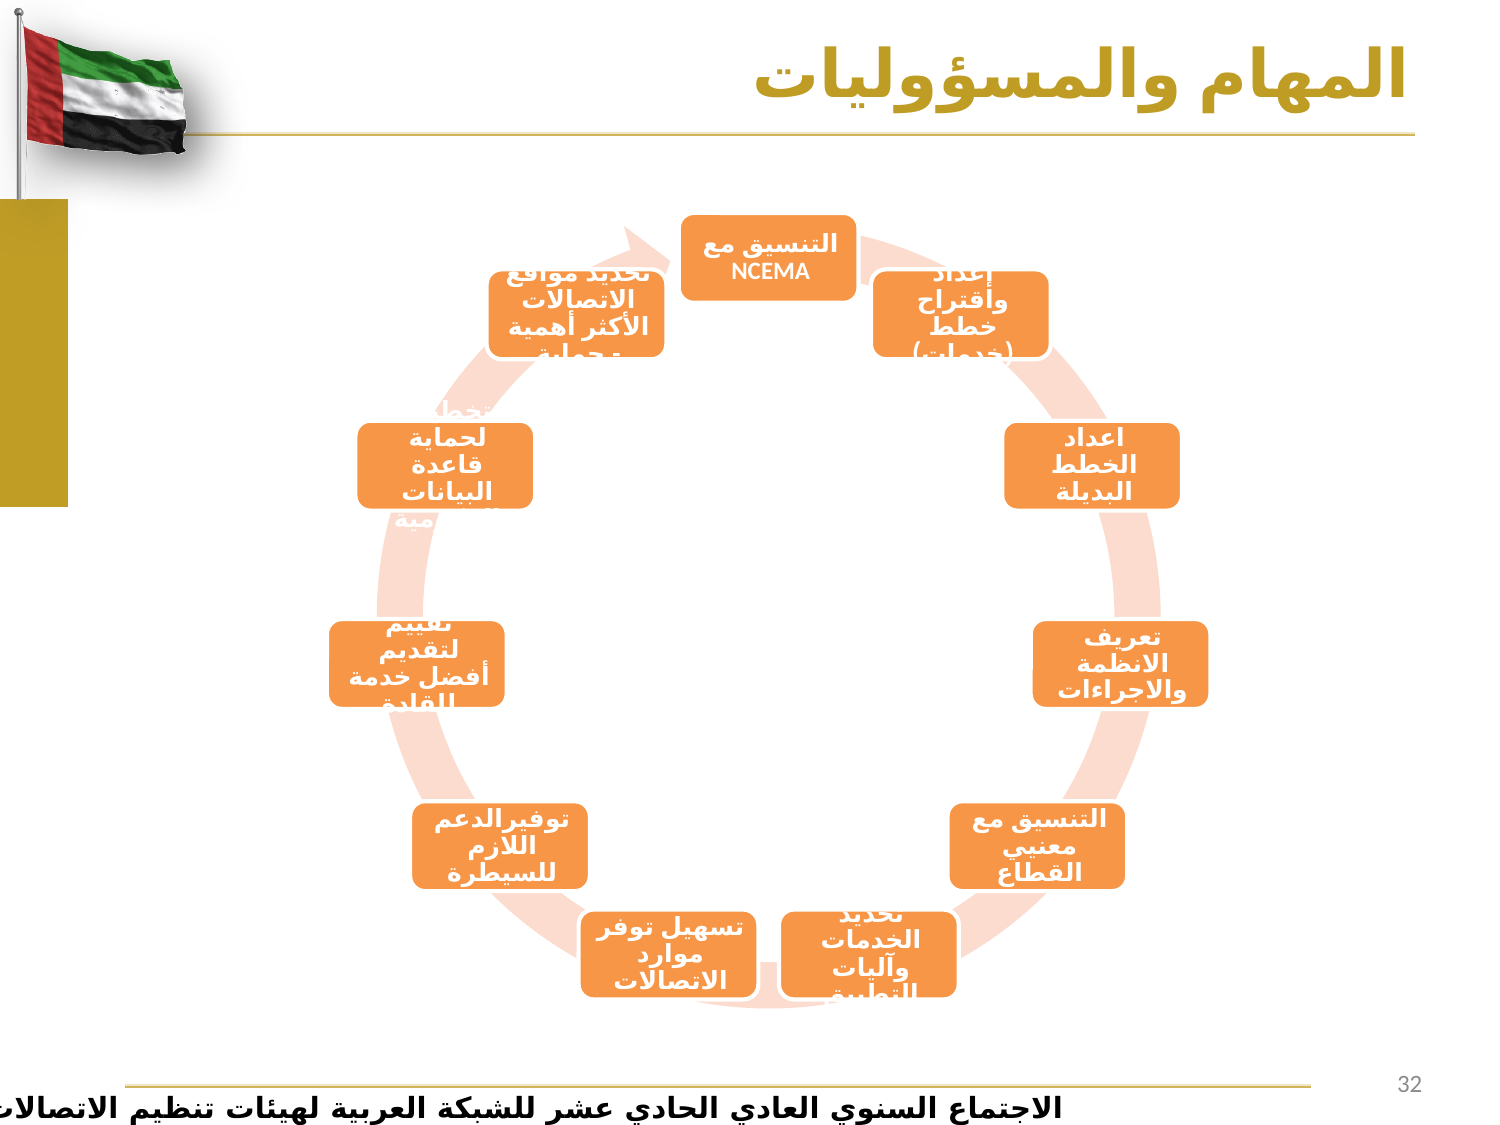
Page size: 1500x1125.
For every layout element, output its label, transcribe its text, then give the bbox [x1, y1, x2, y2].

picture [125, 1076, 1087, 1088]
picture [217, 130, 1415, 136]
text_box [149, 212, 1388, 1001]
title المهام والمسؤوليات [112, 12, 1425, 130]
picture [0, 0, 200, 507]
slide_number 32 [1087, 1052, 1438, 1113]
